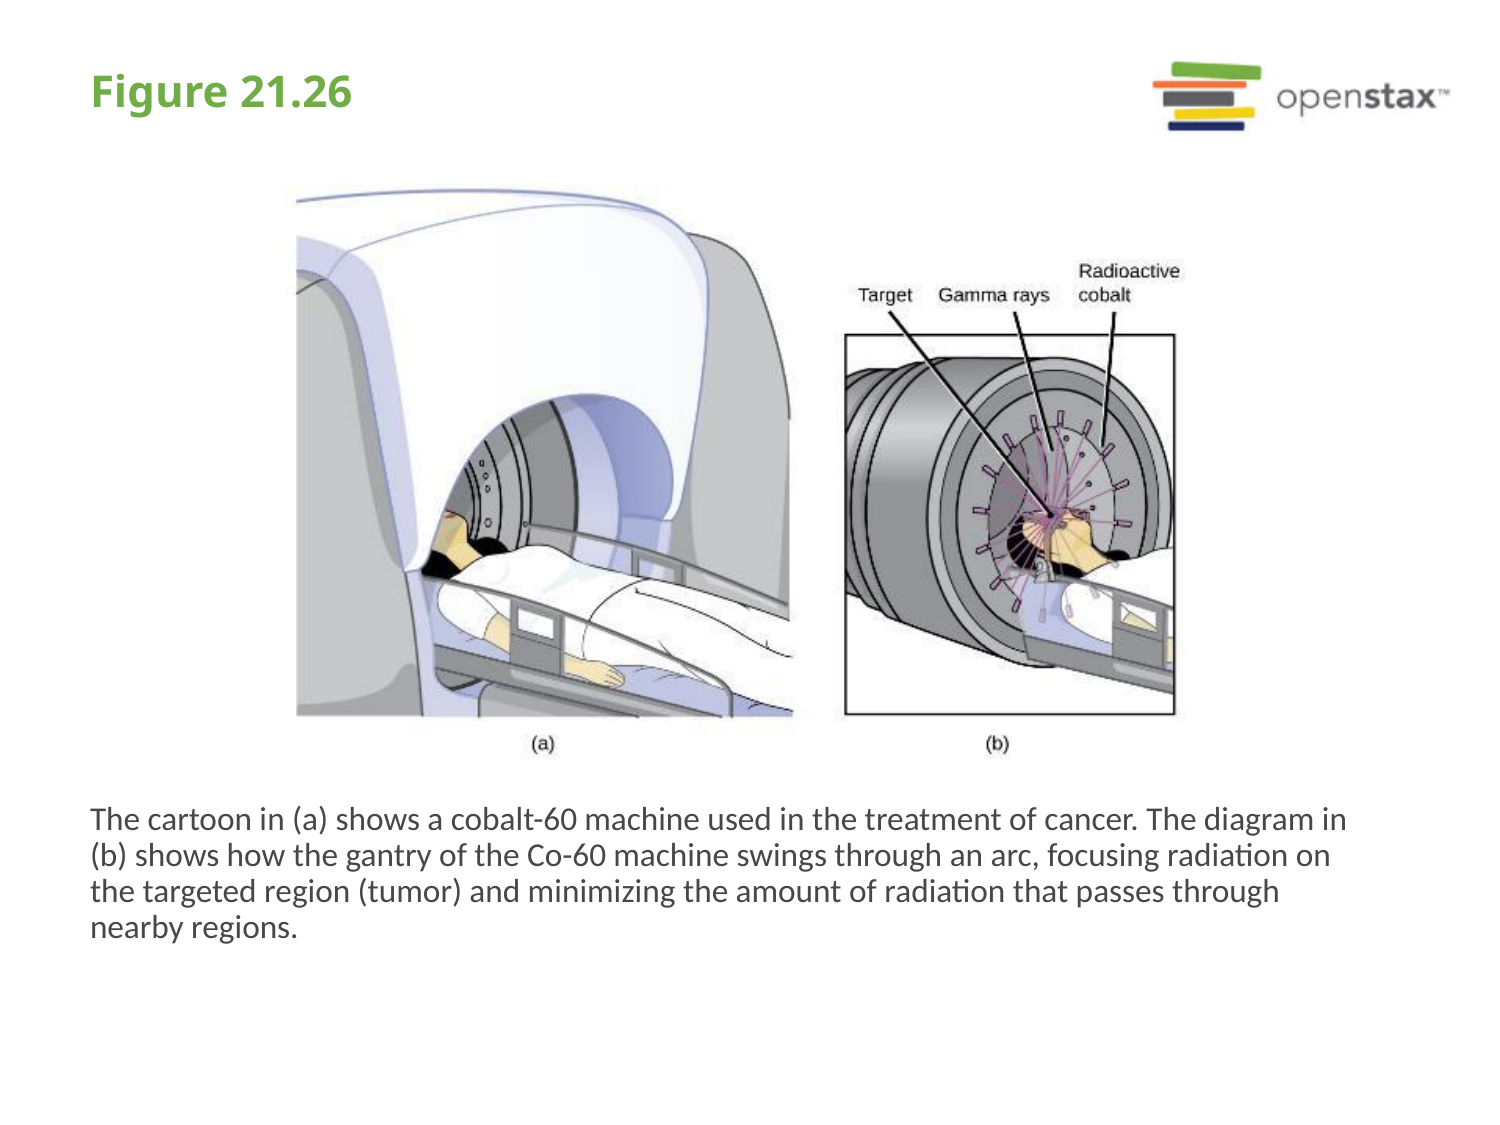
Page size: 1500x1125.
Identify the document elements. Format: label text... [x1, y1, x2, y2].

list The cartoon in (a) shows a cobalt-60 machine used in the treatment of cancer. The diagram in (b) shows how the gantry of the Co-60 machine swings through an arc, focusing radiation on the targeted region (tumor) and minimizing the amount of radiation that passes through nearby regions. [75, 794, 1398, 986]
picture [74, 184, 1398, 759]
picture [1398, 59, 1452, 134]
title Figure 21.26 [75, 39, 1398, 148]
